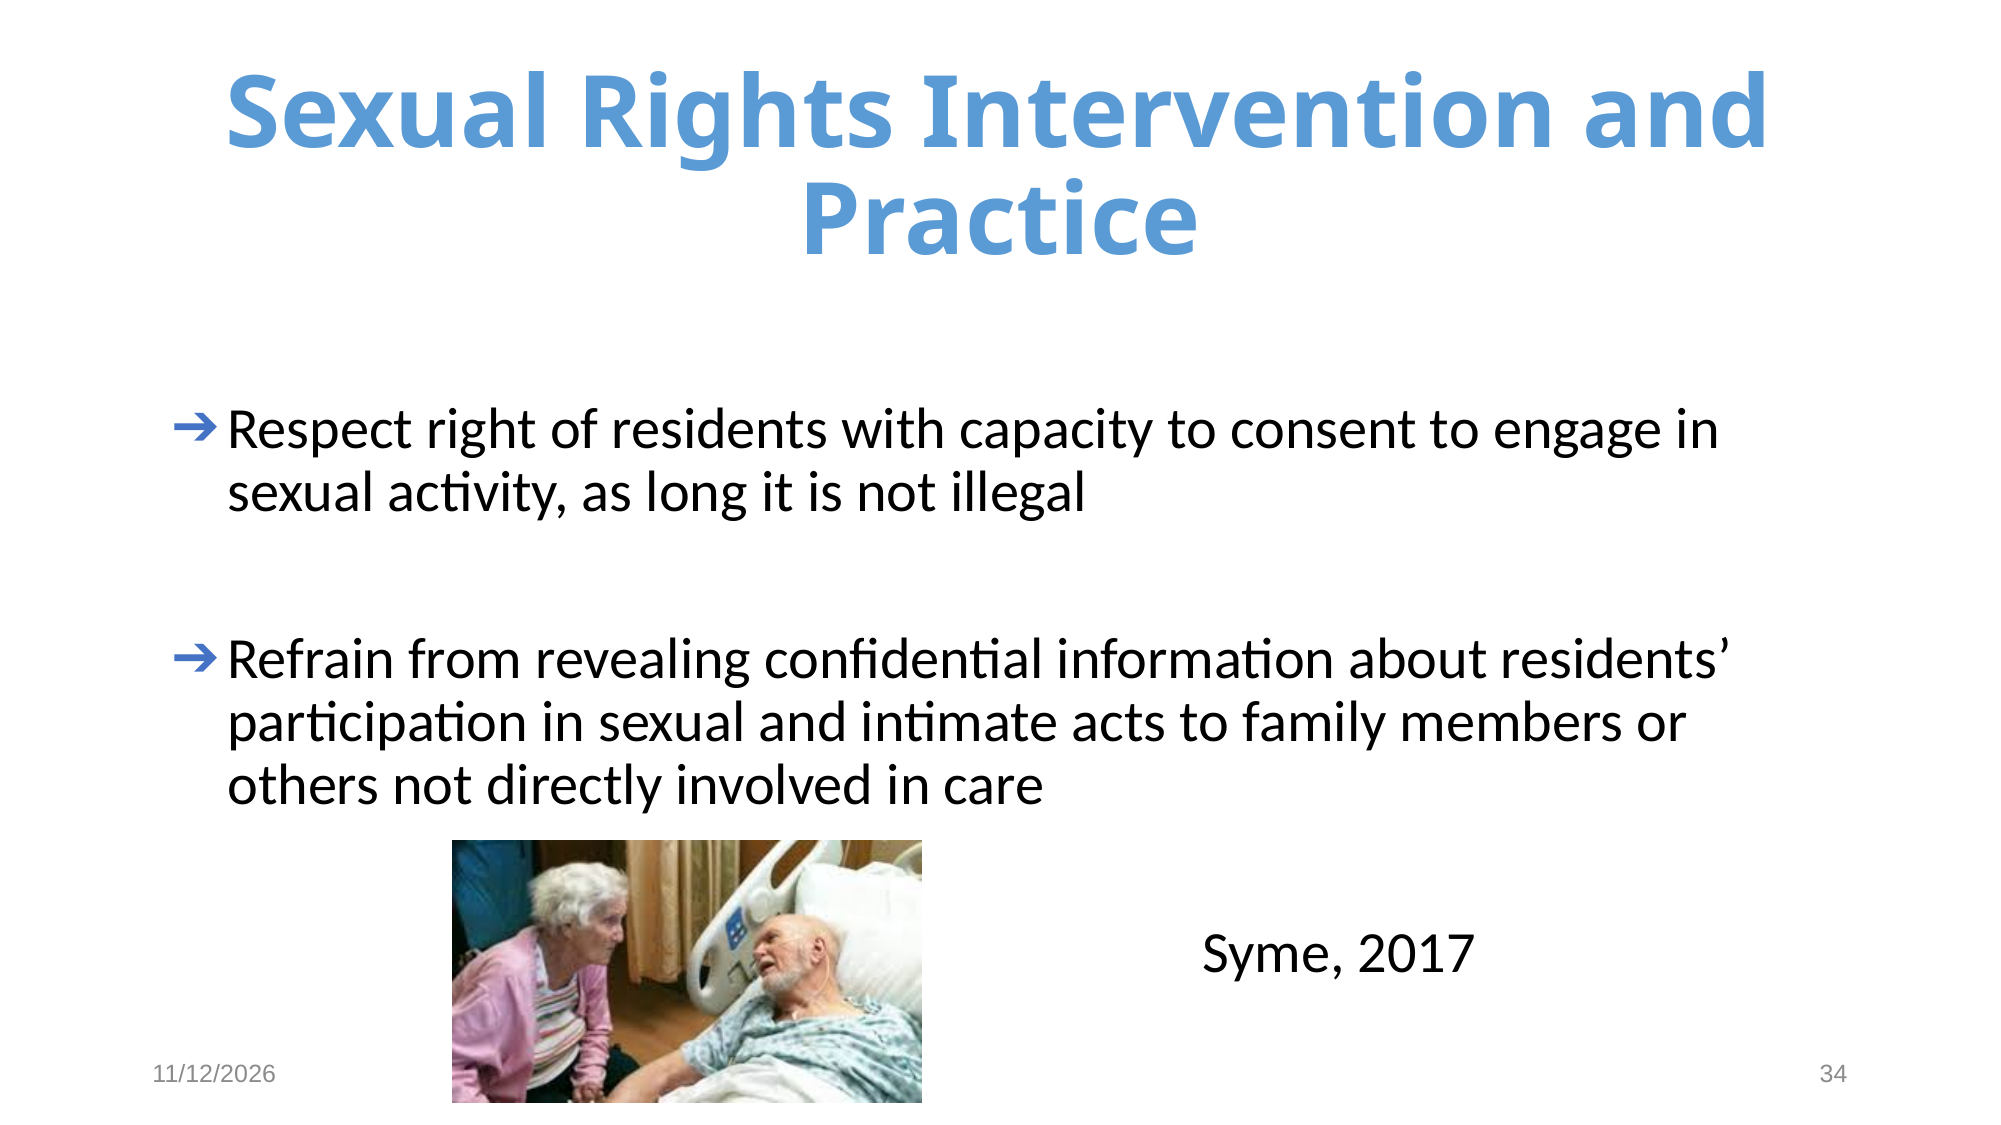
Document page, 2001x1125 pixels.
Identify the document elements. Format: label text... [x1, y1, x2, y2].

picture [452, 840, 922, 1103]
title Sexual Rights Intervention and Practice [137, 59, 1863, 278]
list Respect right of residents with capacity to consent to engage in sexual activity, as long it is not illegal Refrain from revealing confidential information about residents’ participation in sexual and intimate acts to family members or others not directly involved in care Syme, 2017 [137, 299, 1863, 1014]
slide_number 34 [1412, 1042, 1863, 1103]
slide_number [137, 1042, 452, 1103]
